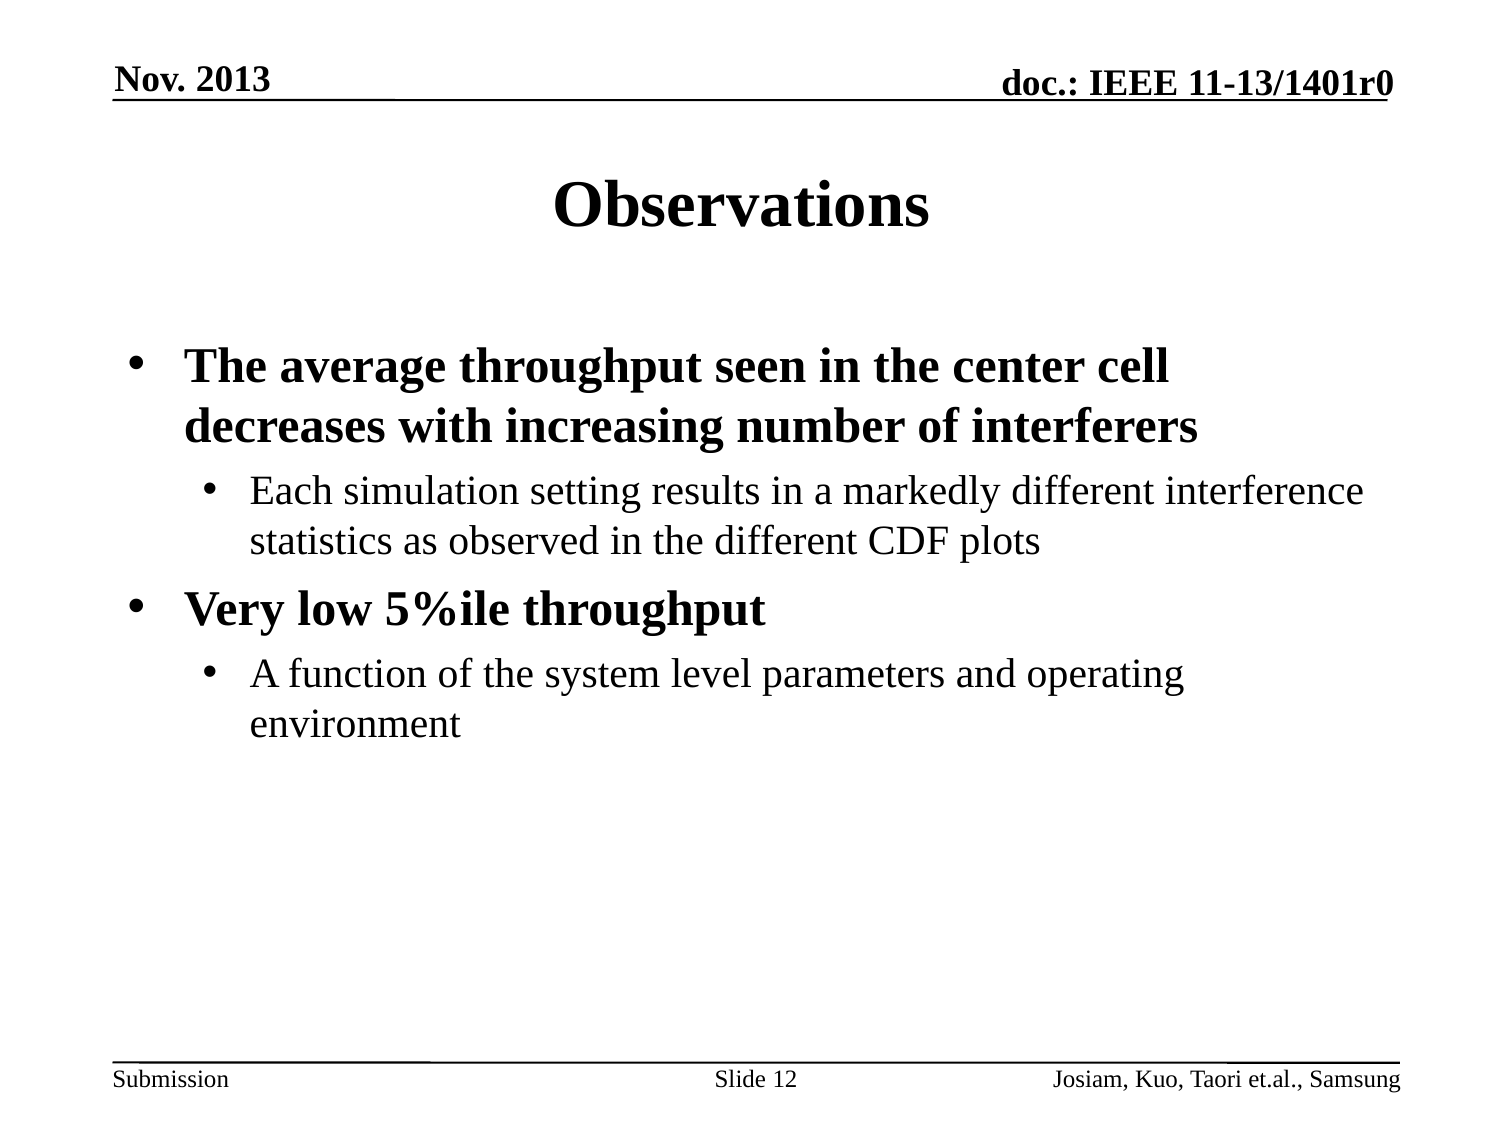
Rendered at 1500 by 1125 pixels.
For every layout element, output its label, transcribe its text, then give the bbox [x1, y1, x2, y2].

title Observations [112, 112, 1388, 288]
footer Josiam, Kuo, Taori et.al., Samsung [878, 1061, 1402, 1093]
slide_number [114, 54, 423, 100]
list The average throughput seen in the center cell decreases with increasing number of interferers Each simulation setting results in a markedly different interference statistics as observed in the different CDF plots Very low 5%ile throughput A function of the system level parameters and operating environment [112, 324, 1388, 1000]
slide_number Slide 12 [712, 1061, 800, 1123]
